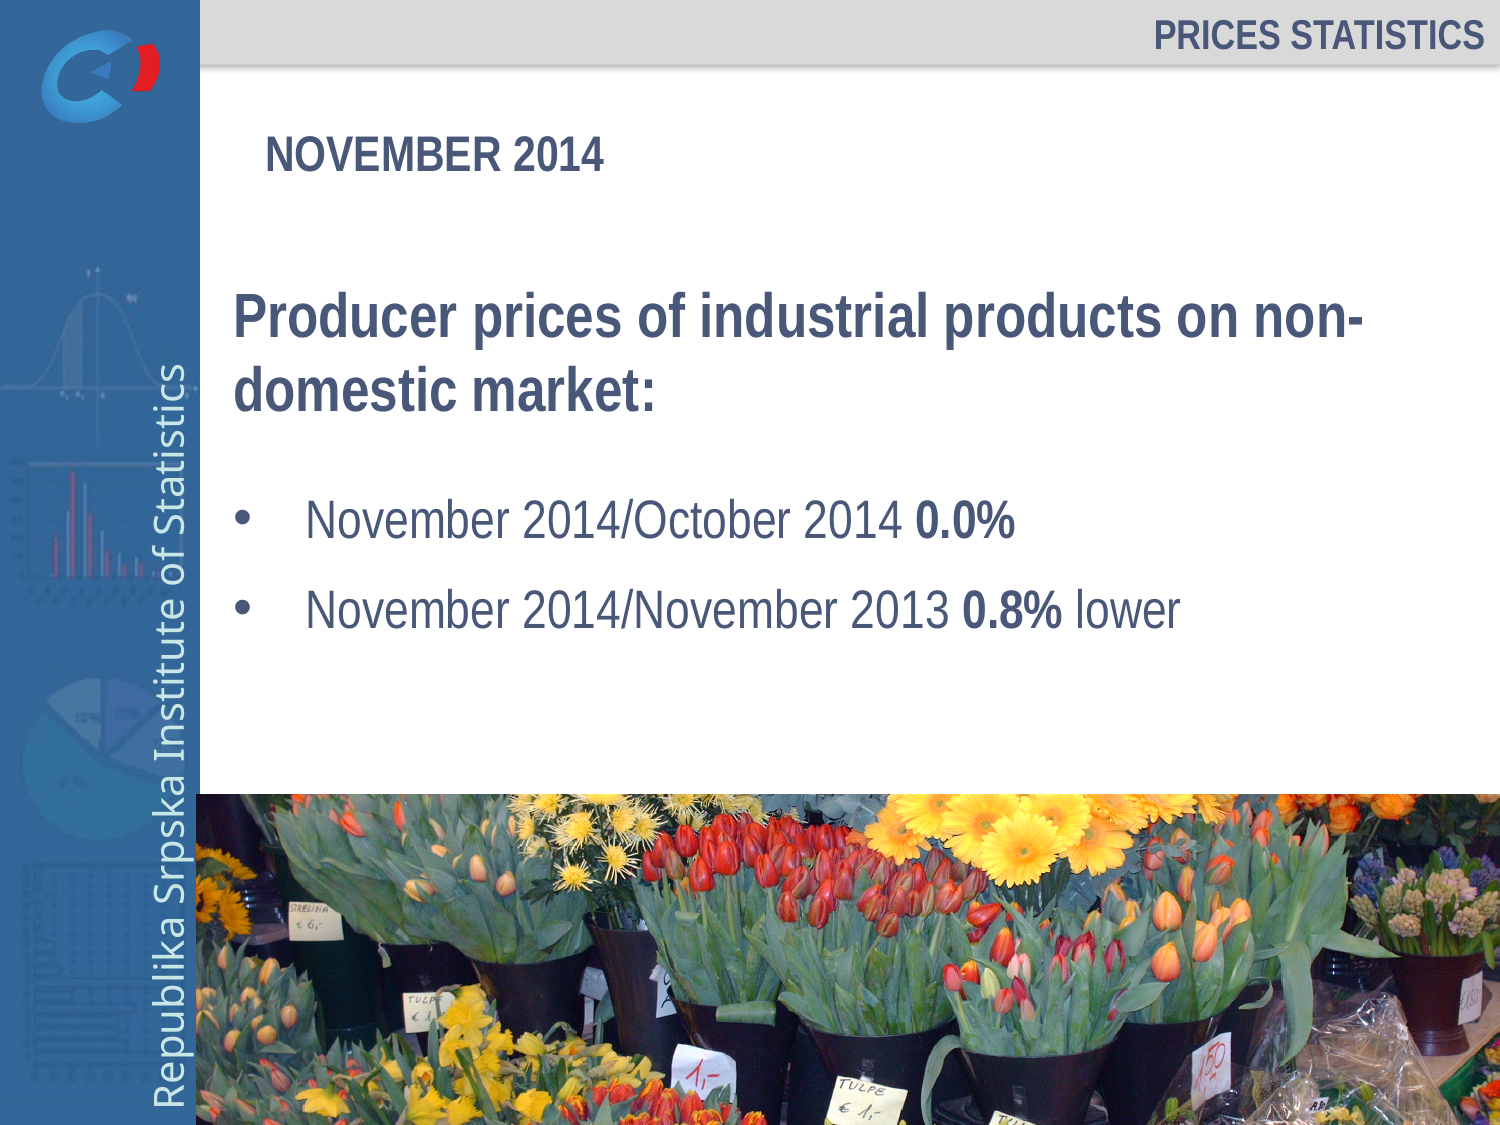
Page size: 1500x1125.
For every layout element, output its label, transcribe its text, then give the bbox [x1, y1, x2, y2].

text_box Producer prices of industrial products on non-domestic market: November 2014/October 2014 0.0% November 2014/November 2013 0.8% lower [218, 267, 1447, 707]
text_box NOVEMBER 2014 [250, 113, 631, 189]
picture [0, 0, 1500, 1125]
text_box PRICES STATISTICS [202, 1, 1500, 65]
